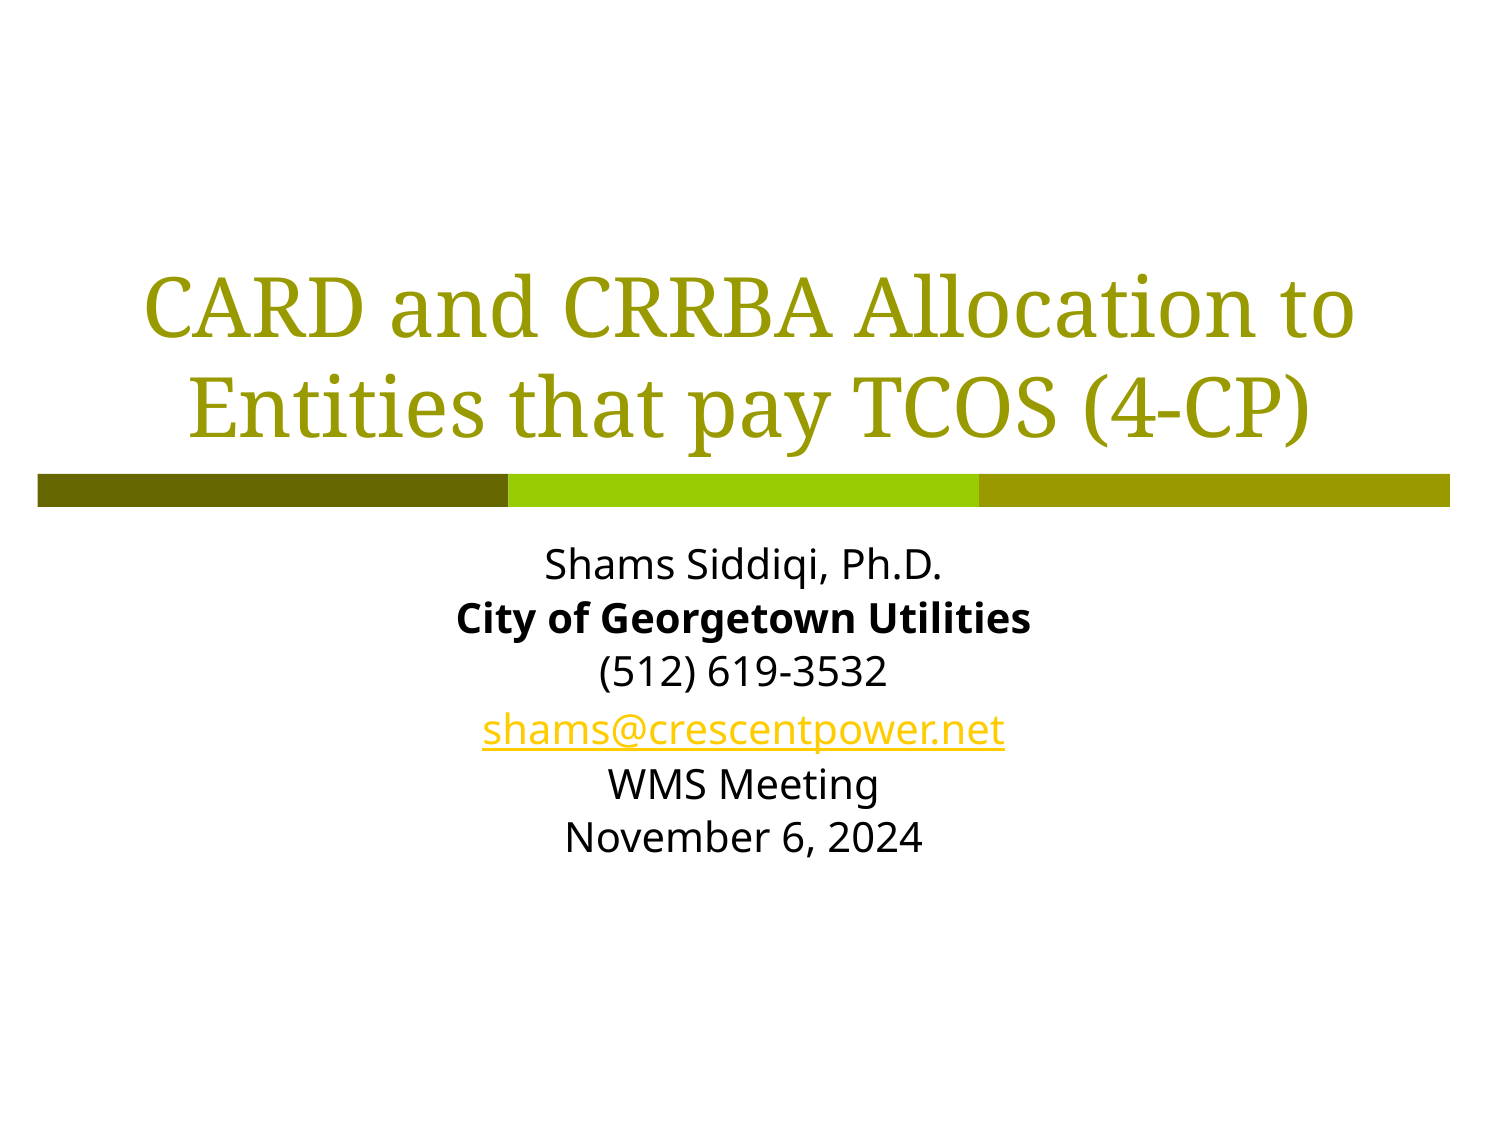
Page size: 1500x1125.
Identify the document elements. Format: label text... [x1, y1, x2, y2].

title CARD and CRRBA Allocation to Entities that pay TCOS (4-CP) [87, 112, 1413, 462]
subtitle Shams Siddiqi, Ph.D. City of Georgetown Utilities (512) 619-3532 shams@crescentpower.net WMS Meeting November 6, 2024 [99, 536, 1388, 899]
